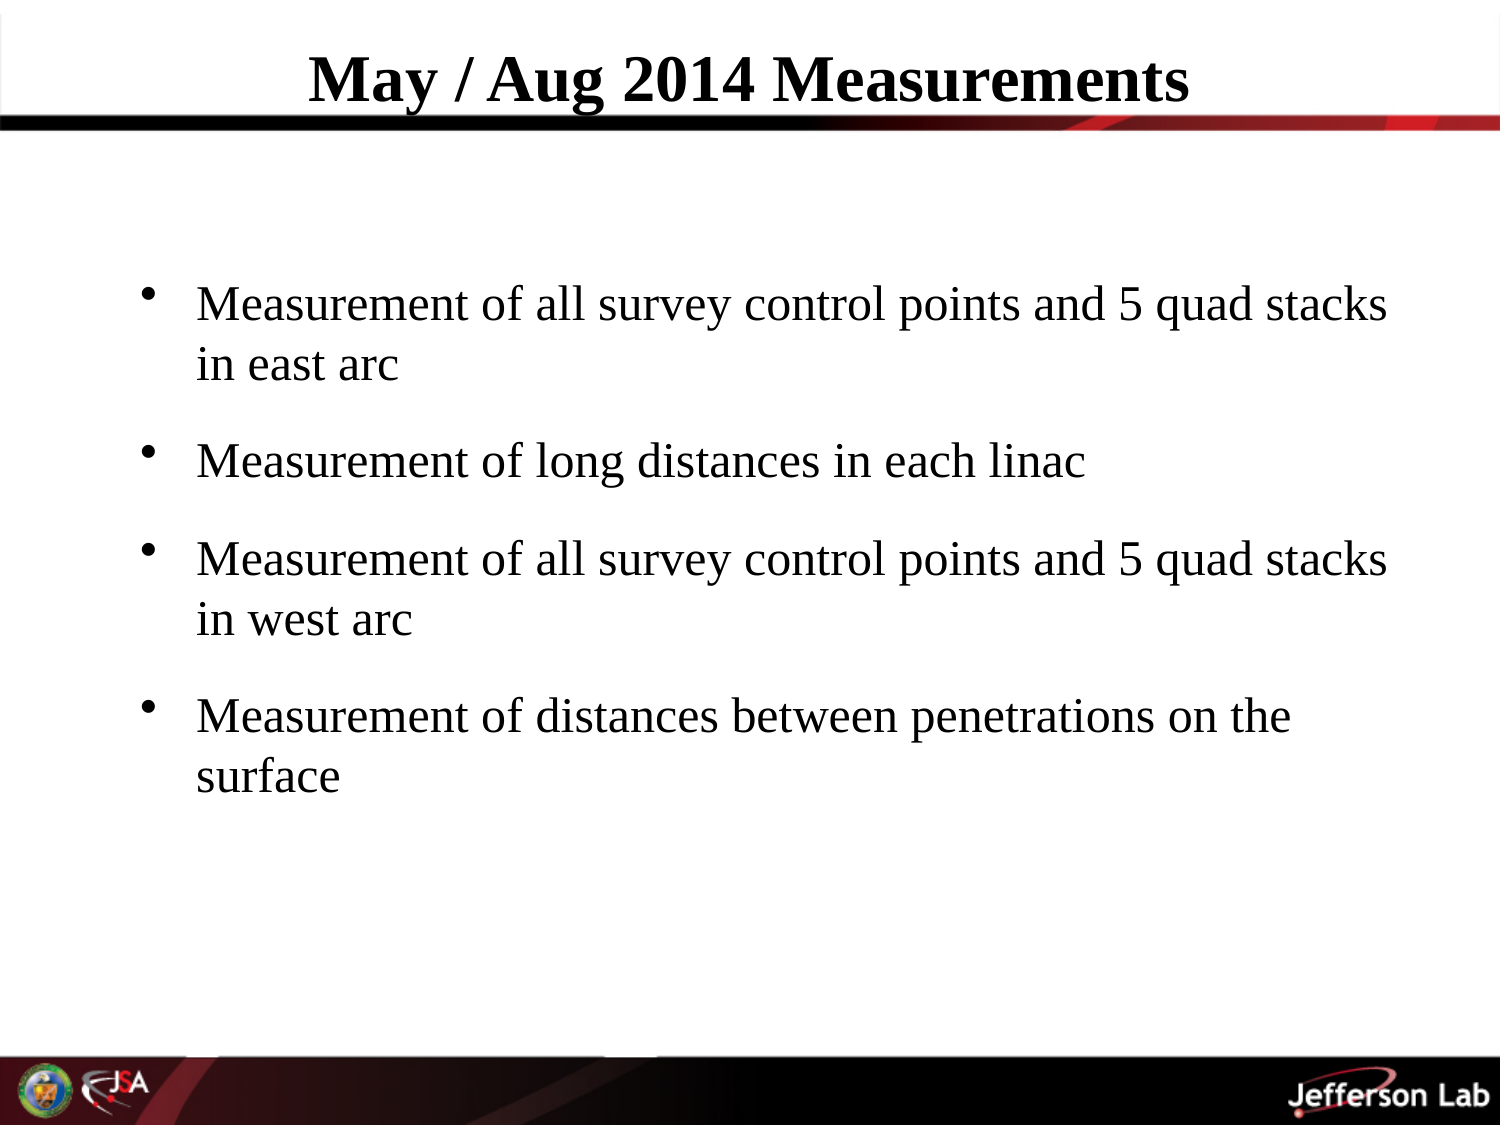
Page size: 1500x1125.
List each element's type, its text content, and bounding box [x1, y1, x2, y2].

picture [0, 0, 1500, 1125]
title May / Aug 2014 Measurements [112, 0, 1388, 150]
list Measurement of all survey control points and 5 quad stacks in east arc Measurement of long distances in each linac Measurement of all survey control points and 5 quad stacks in west arc Measurement of distances between penetrations on the surface [125, 262, 1413, 963]
